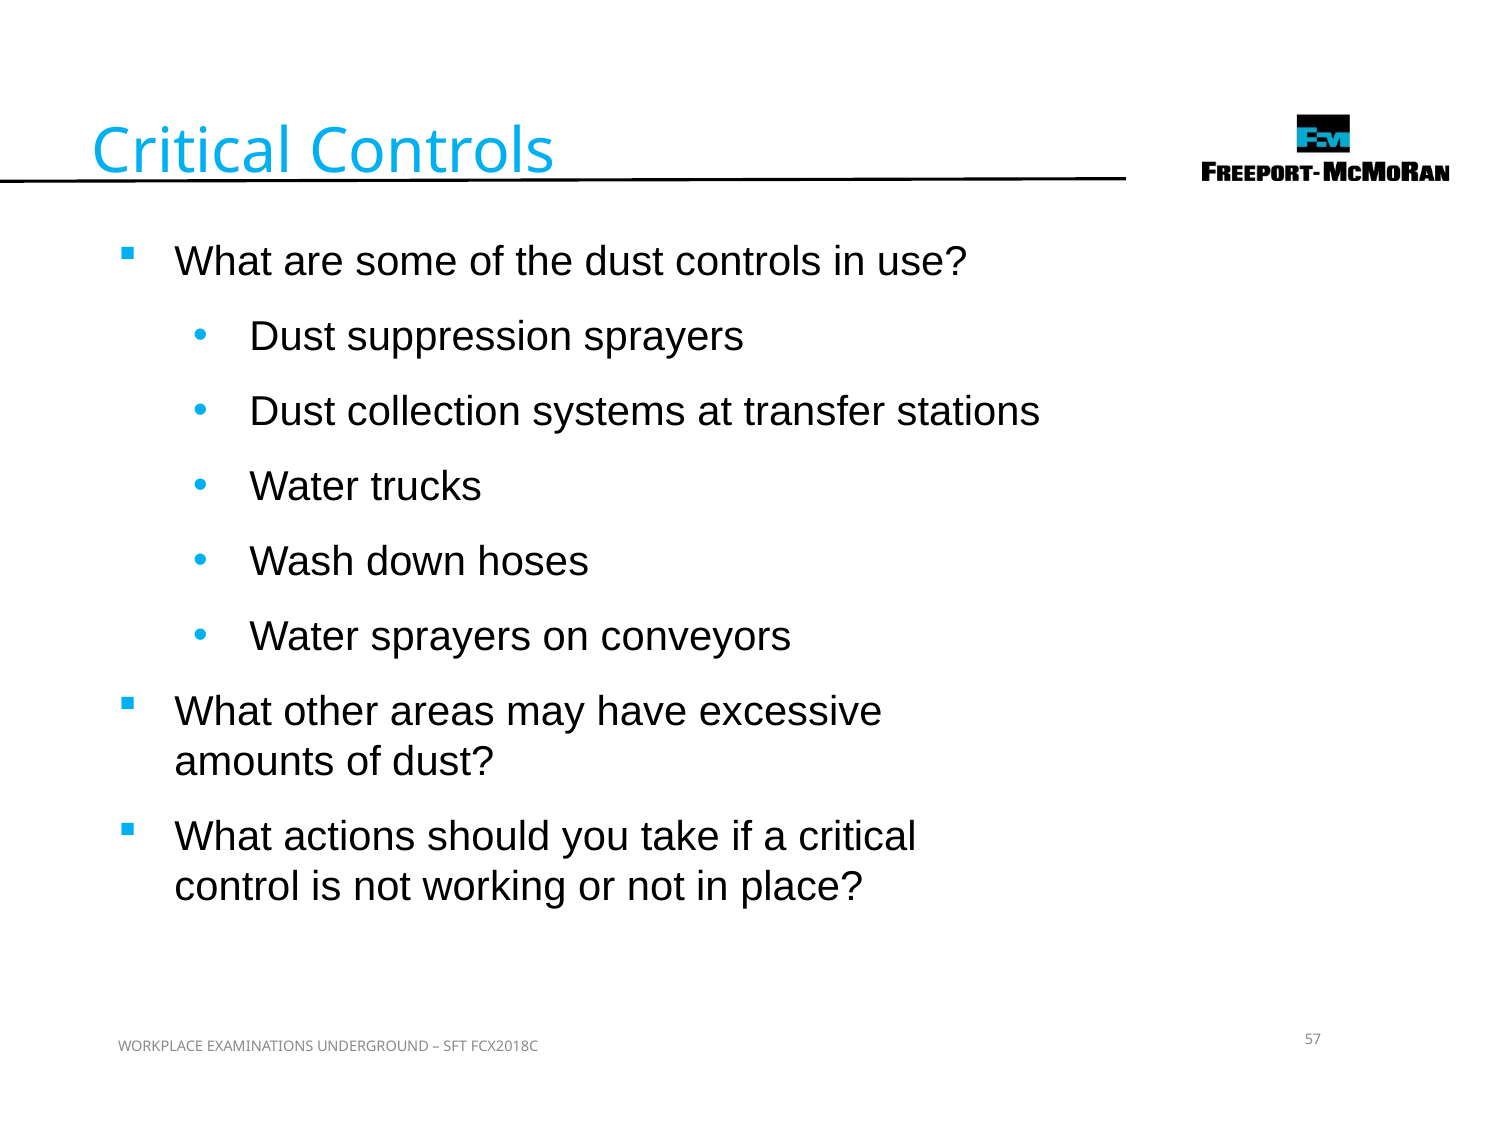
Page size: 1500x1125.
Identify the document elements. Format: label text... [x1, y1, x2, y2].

picture [1202, 113, 1450, 181]
list Critical Controls [76, 111, 1186, 237]
slide_number 57 [1126, 1010, 1500, 1070]
footer WORKPLACE EXAMINATIONS UNDERGROUND – SFT FCX2018C [103, 1015, 1004, 1076]
list What are some of the dust controls in use? Dust suppression sprayers Dust collection systems at transfer stations Water trucks Wash down hoses Water sprayers on conveyors What other areas may have excessive amounts of dust? What actions should you take if a critical control is not working or not in place? [103, 237, 1068, 995]
